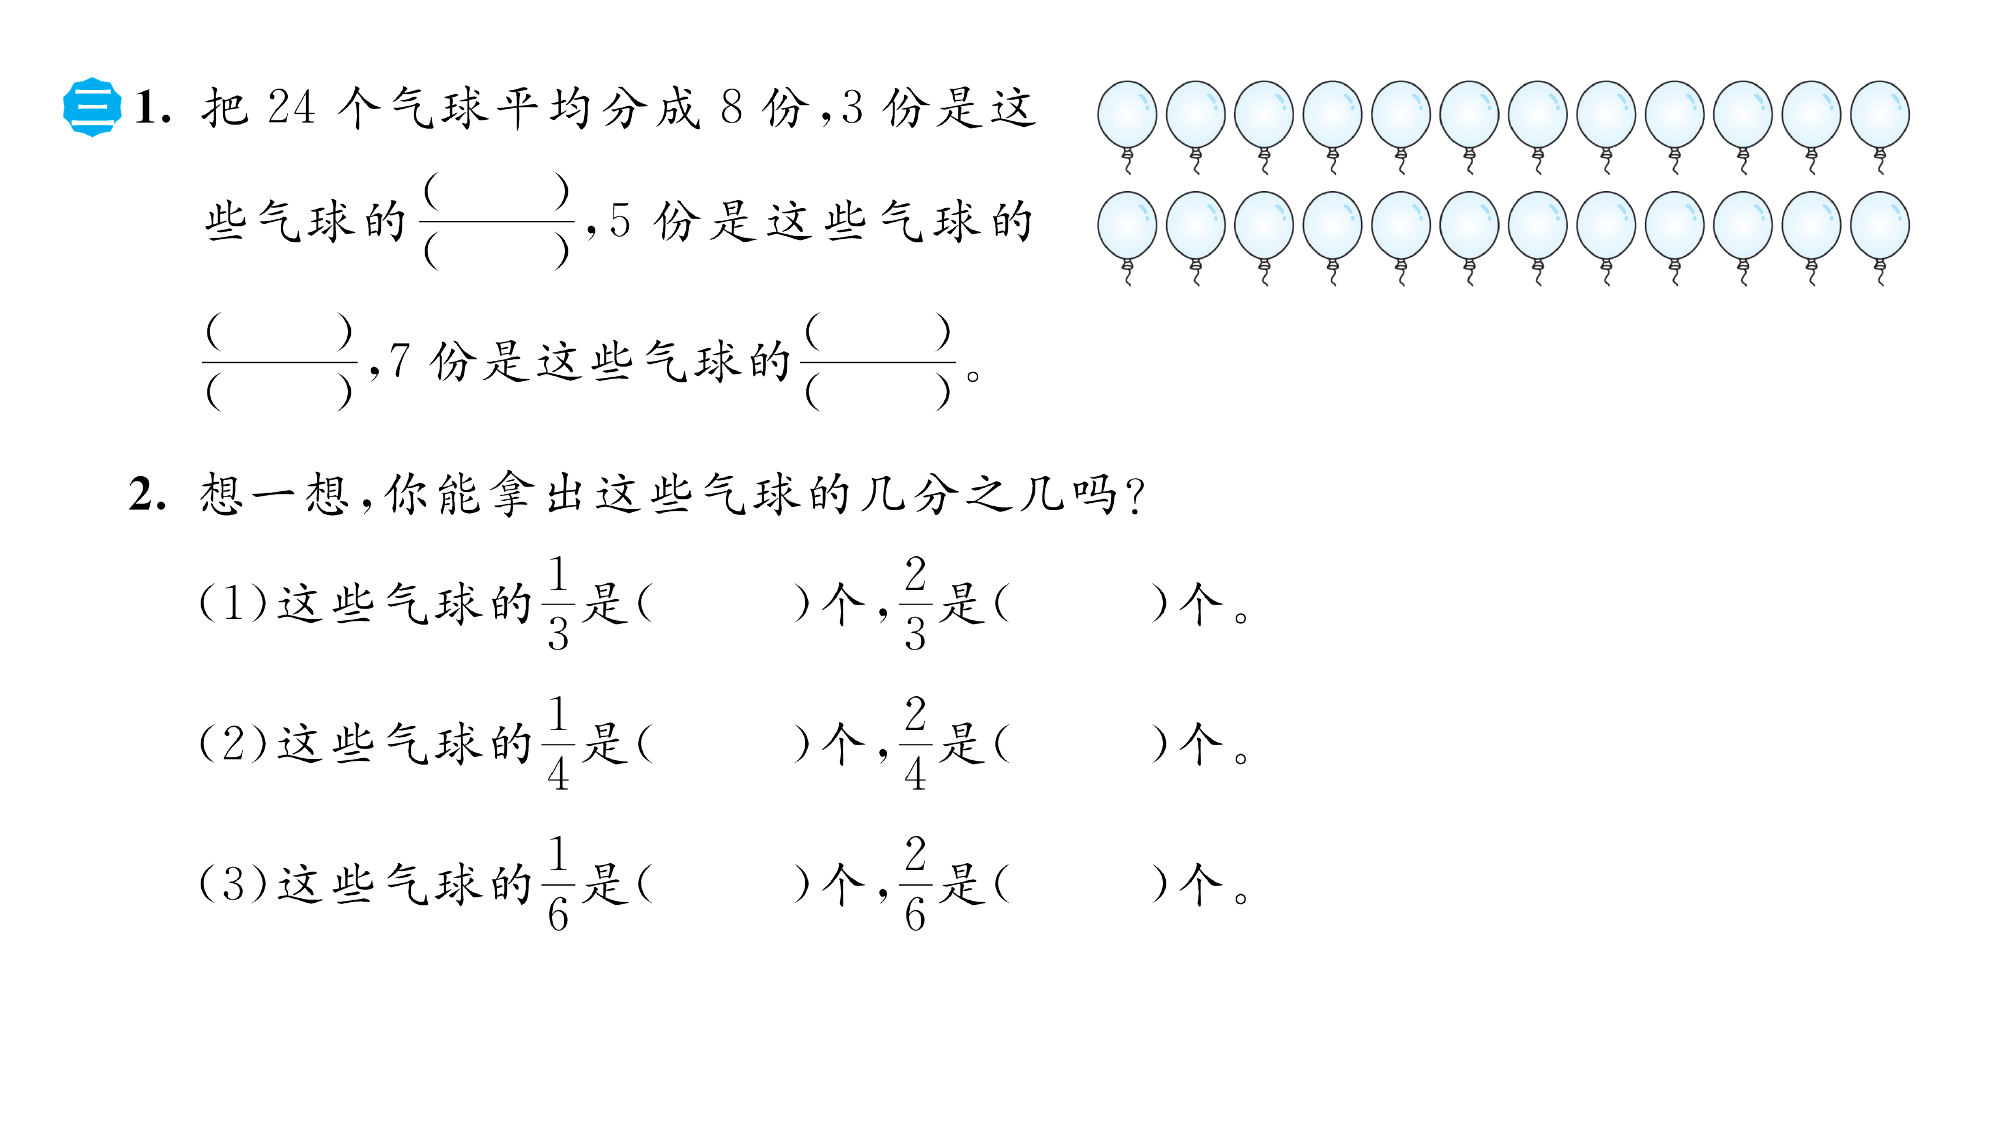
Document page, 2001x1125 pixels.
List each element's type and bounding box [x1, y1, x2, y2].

picture [125, 456, 1851, 951]
picture [58, 58, 1949, 435]
